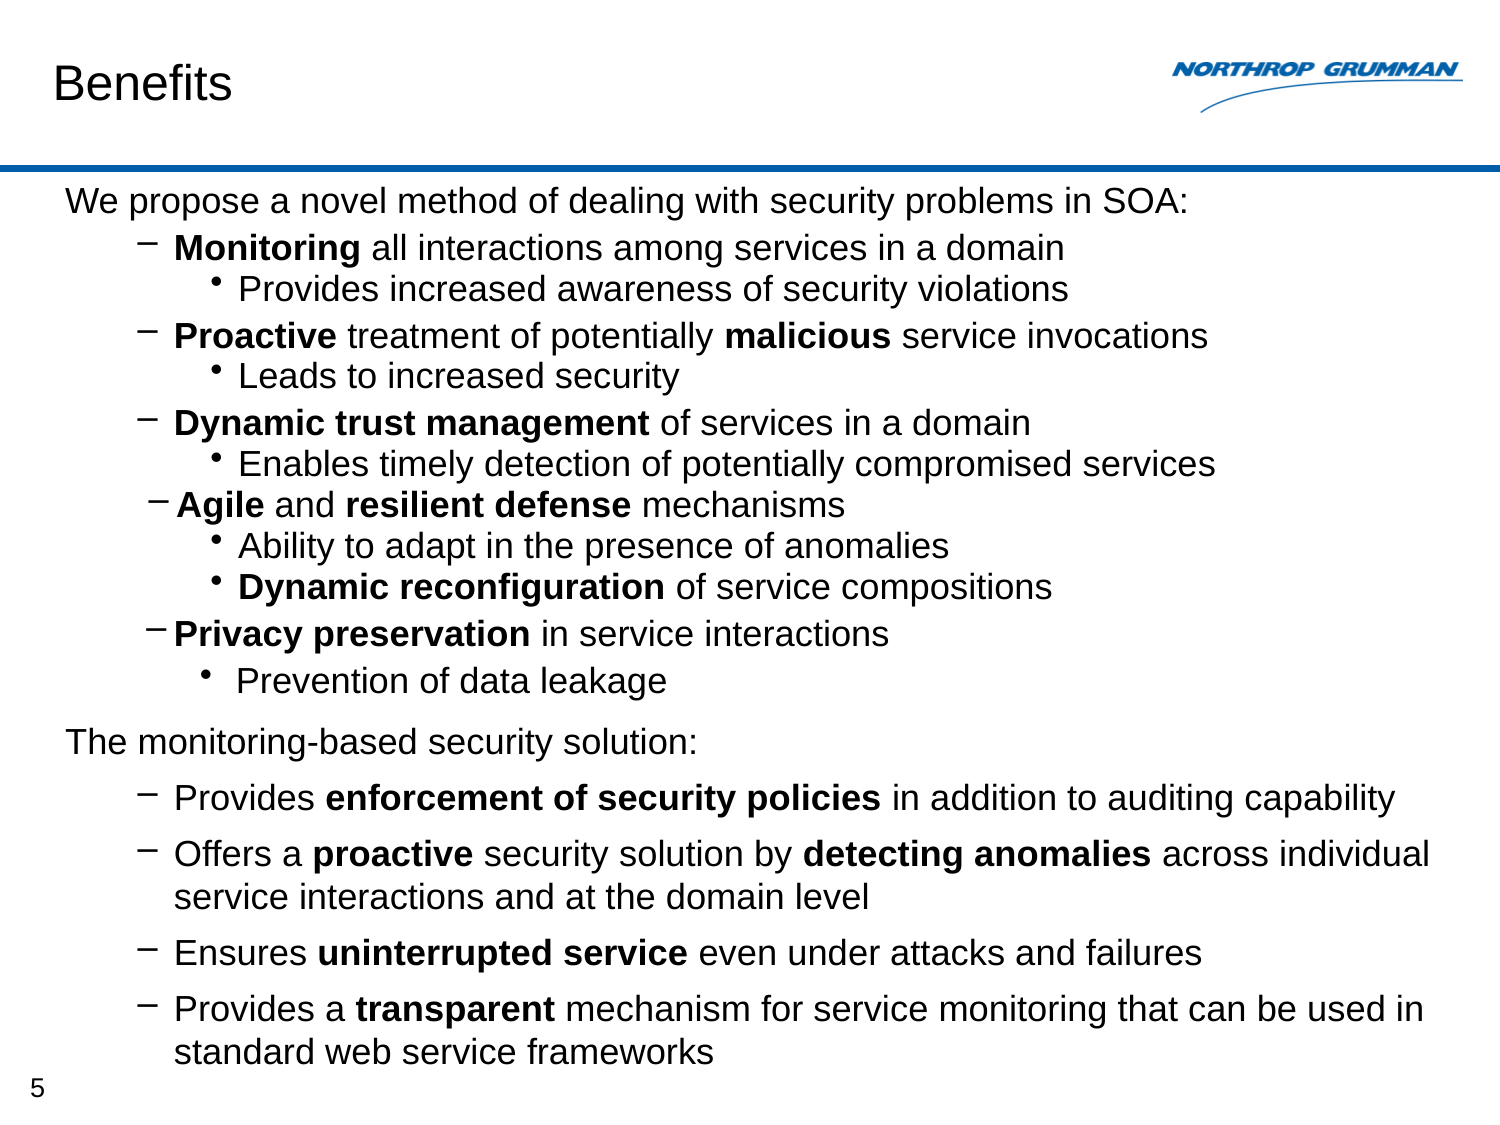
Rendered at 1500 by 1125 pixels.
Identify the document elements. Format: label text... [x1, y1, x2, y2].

slide_number 5 [4, 1062, 71, 1112]
picture [1172, 62, 1463, 113]
list We propose a novel method of dealing with security problems in SOA: Monitoring all interactions among services in a domain Provides increased awareness of security violations Proactive treatment of potentially malicious service invocations Leads to increased security Dynamic trust management of services in a domain Enables timely detection of potentially compromised services Agile and resilient defense mechanisms Ability to adapt in the presence of anomalies Dynamic reconfiguration of service compositions Privacy preservation in service interactions Prevention of data leakage The monitoring-based security solution: Provides enforcement of security policies in addition to auditing capability Offers a proactive security solution by detecting anomalies across individual service interactions and at the domain level Ensures uninterrupted service even under attacks and failures Provides a transparent mechanism for service monitoring that can be used in standard web service frameworks [49, 177, 1469, 1088]
title Benefits [37, 11, 1138, 150]
